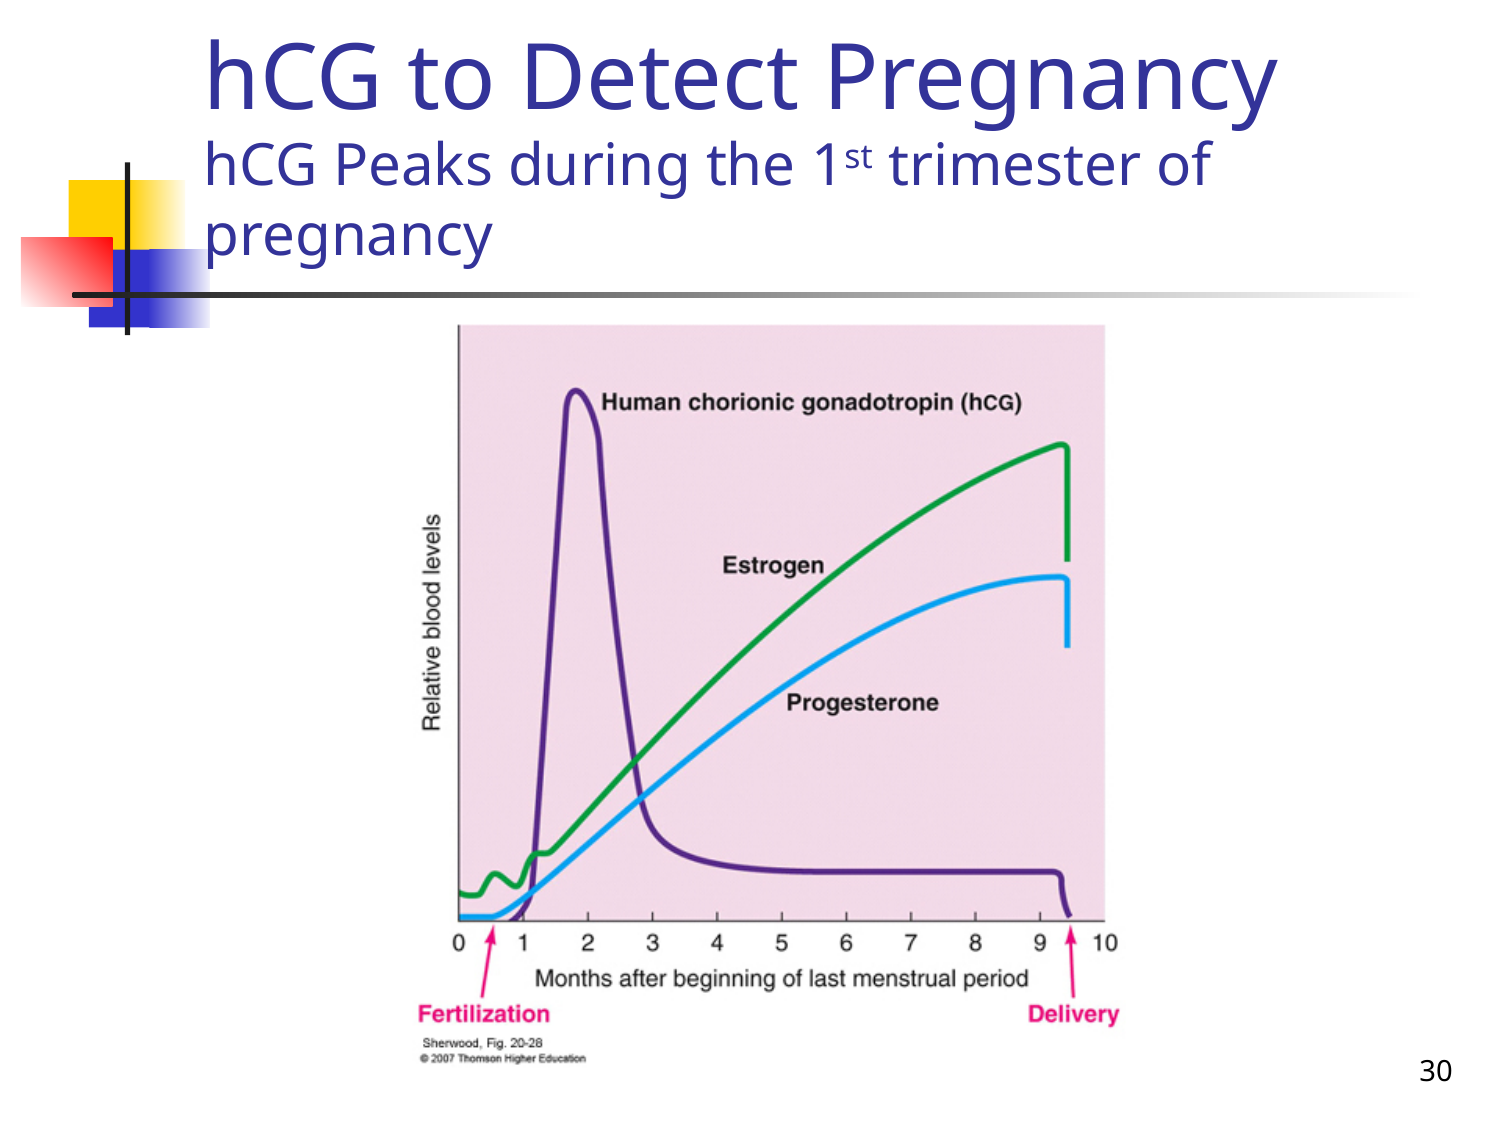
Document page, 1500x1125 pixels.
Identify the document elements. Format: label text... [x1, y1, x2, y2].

title hCG to Detect Pregnancy hCG Peaks during the 1st trimester of pregnancy [188, 34, 1468, 276]
slide_number 30 [1154, 1023, 1468, 1100]
picture [274, 324, 1265, 1068]
